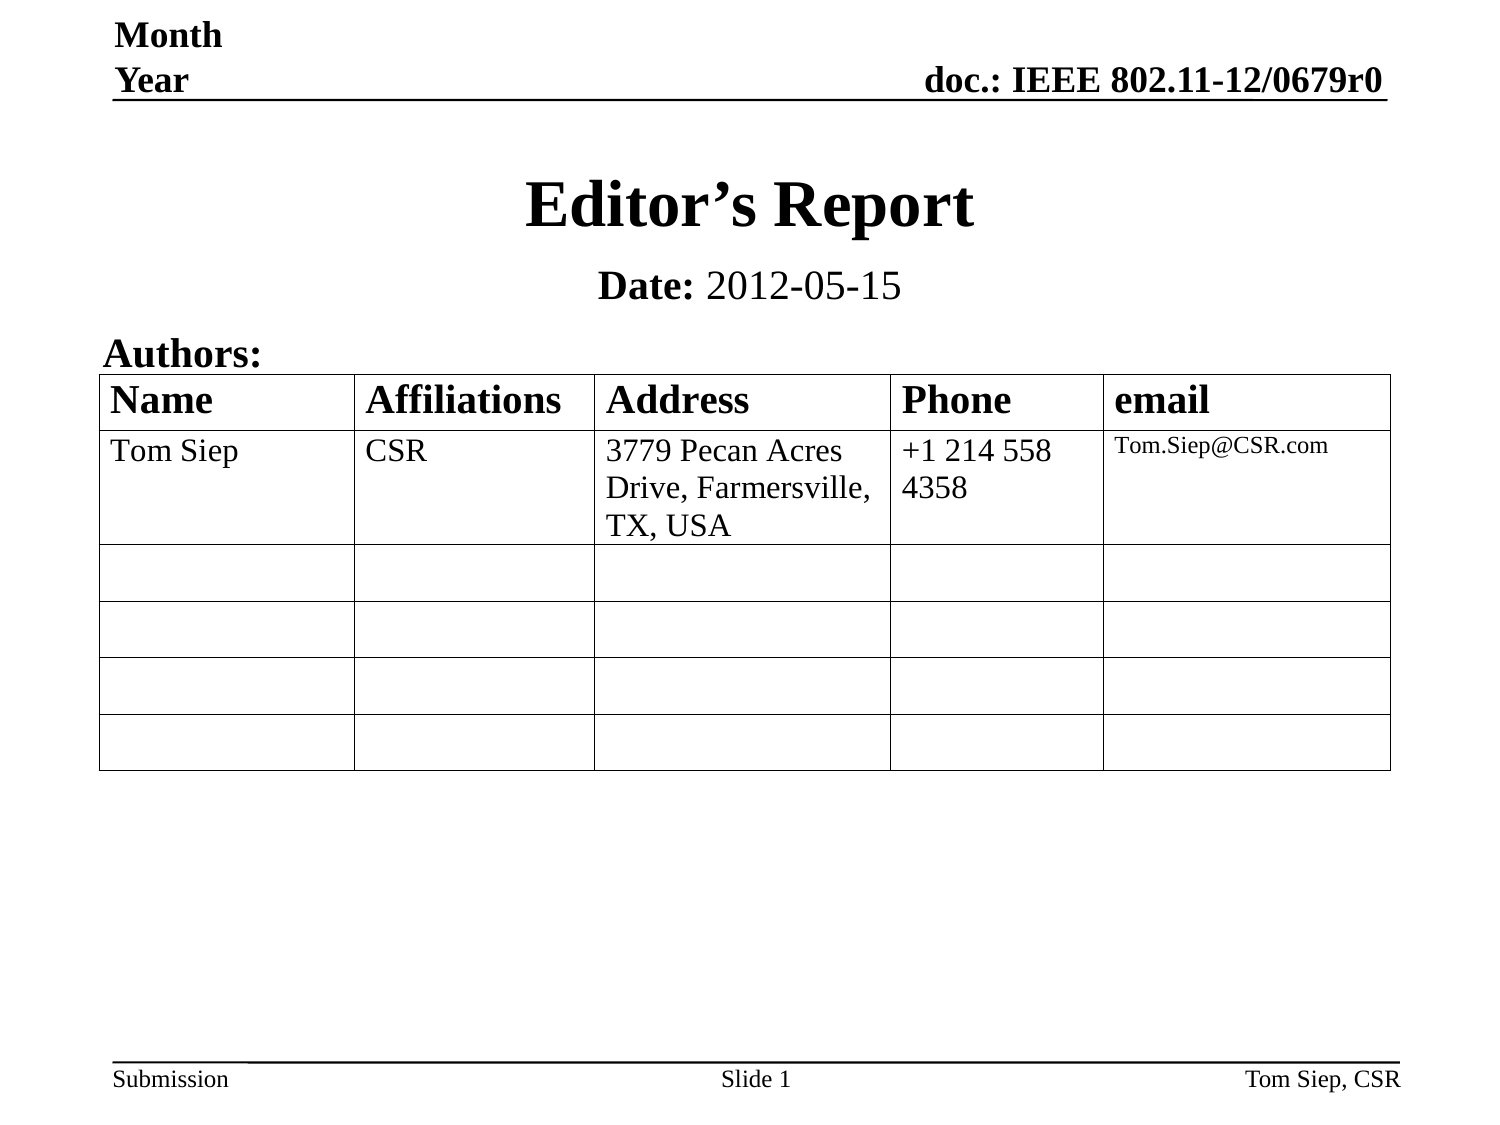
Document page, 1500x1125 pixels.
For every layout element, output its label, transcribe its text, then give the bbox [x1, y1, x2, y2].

slide_number Month Year [114, 54, 274, 101]
slide_number Slide 1 [712, 1061, 800, 1093]
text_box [83, 373, 1417, 819]
list Date: 2012-05-15 [112, 249, 1388, 313]
footer Tom Siep, CSR [1243, 1061, 1402, 1093]
title Editor’s Report [112, 112, 1388, 249]
text_box Authors: [87, 318, 325, 372]
